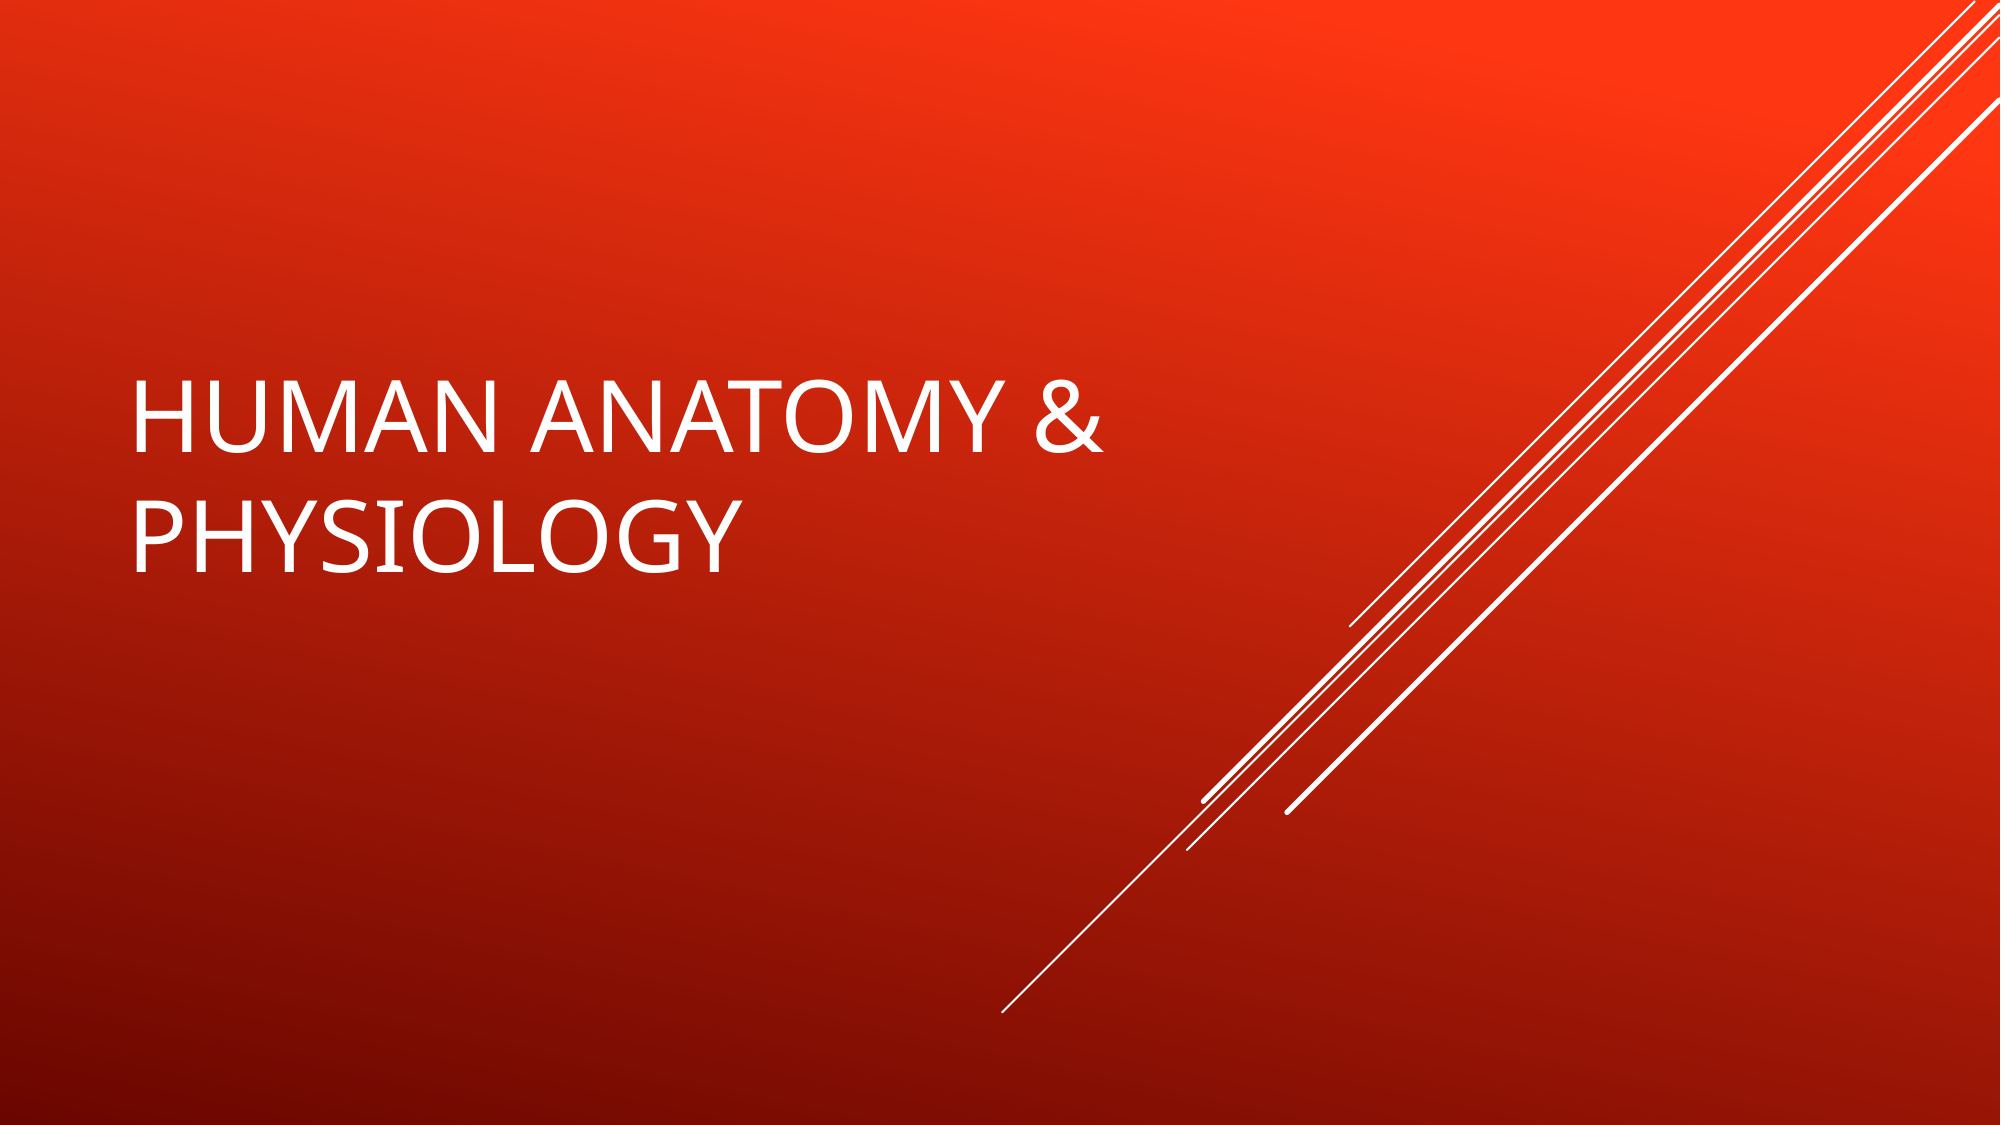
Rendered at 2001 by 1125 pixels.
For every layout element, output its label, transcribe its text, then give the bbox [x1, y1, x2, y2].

title Human Anatomy & Physiology [112, 112, 1425, 600]
